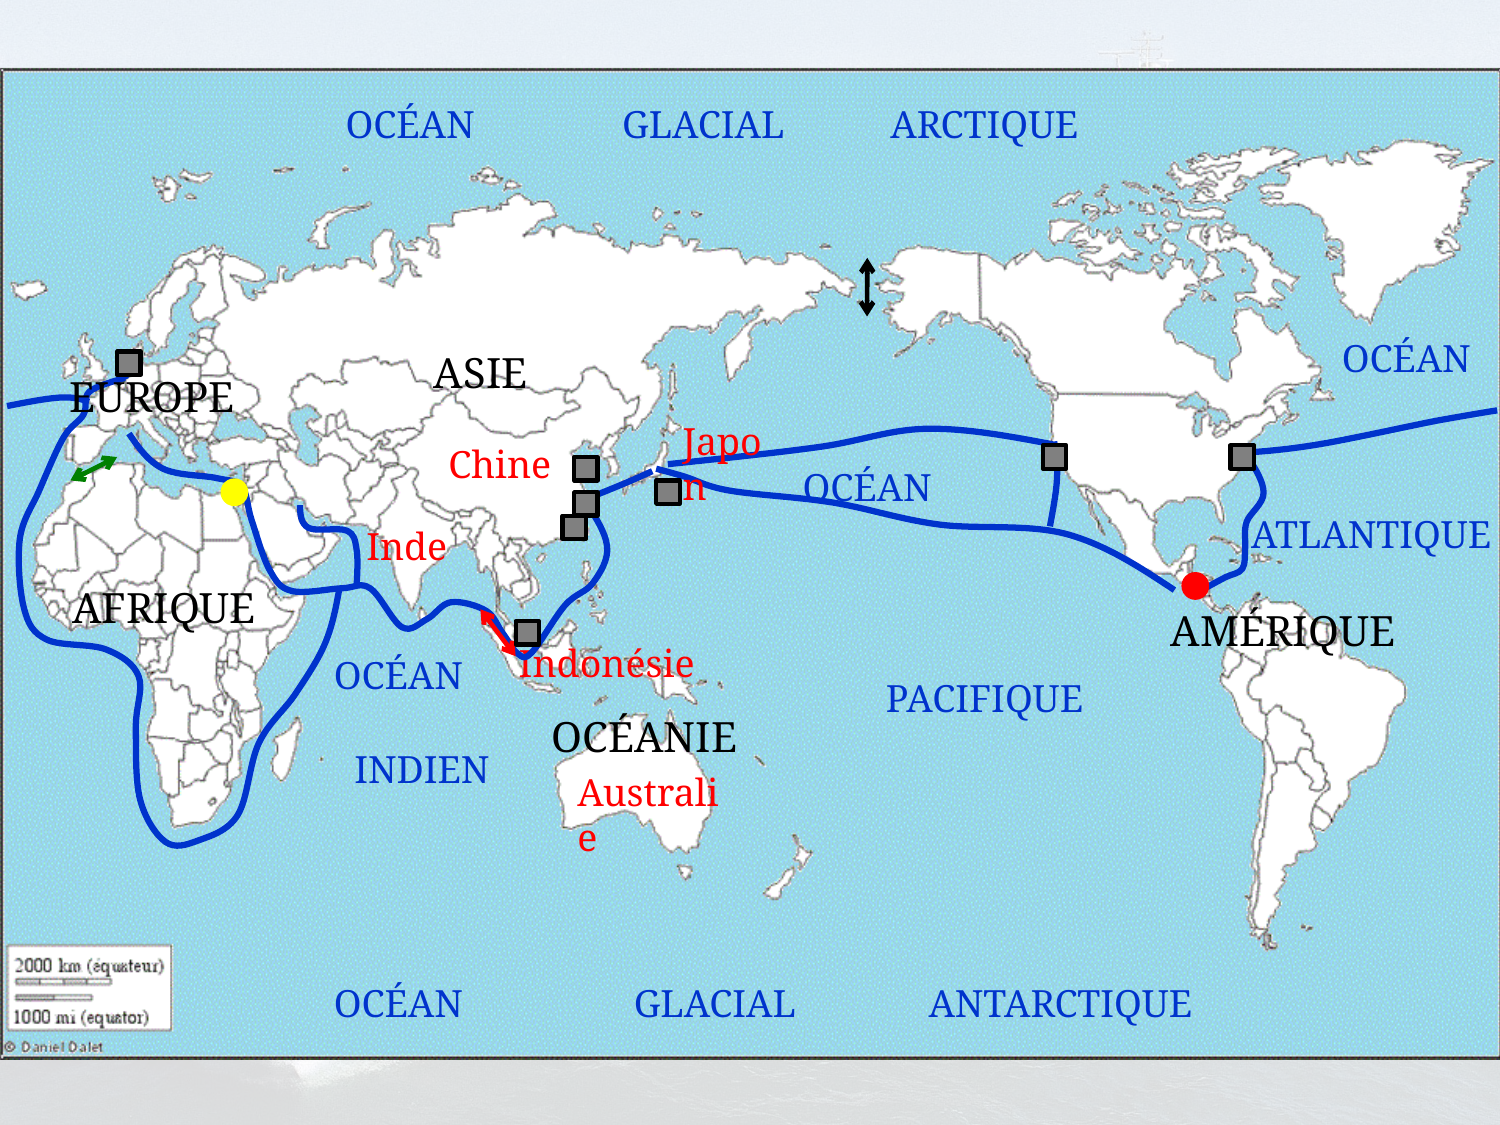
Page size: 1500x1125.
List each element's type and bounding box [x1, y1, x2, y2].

text_box [474, 614, 522, 651]
picture [0, 65, 1500, 1060]
text_box [70, 456, 118, 481]
